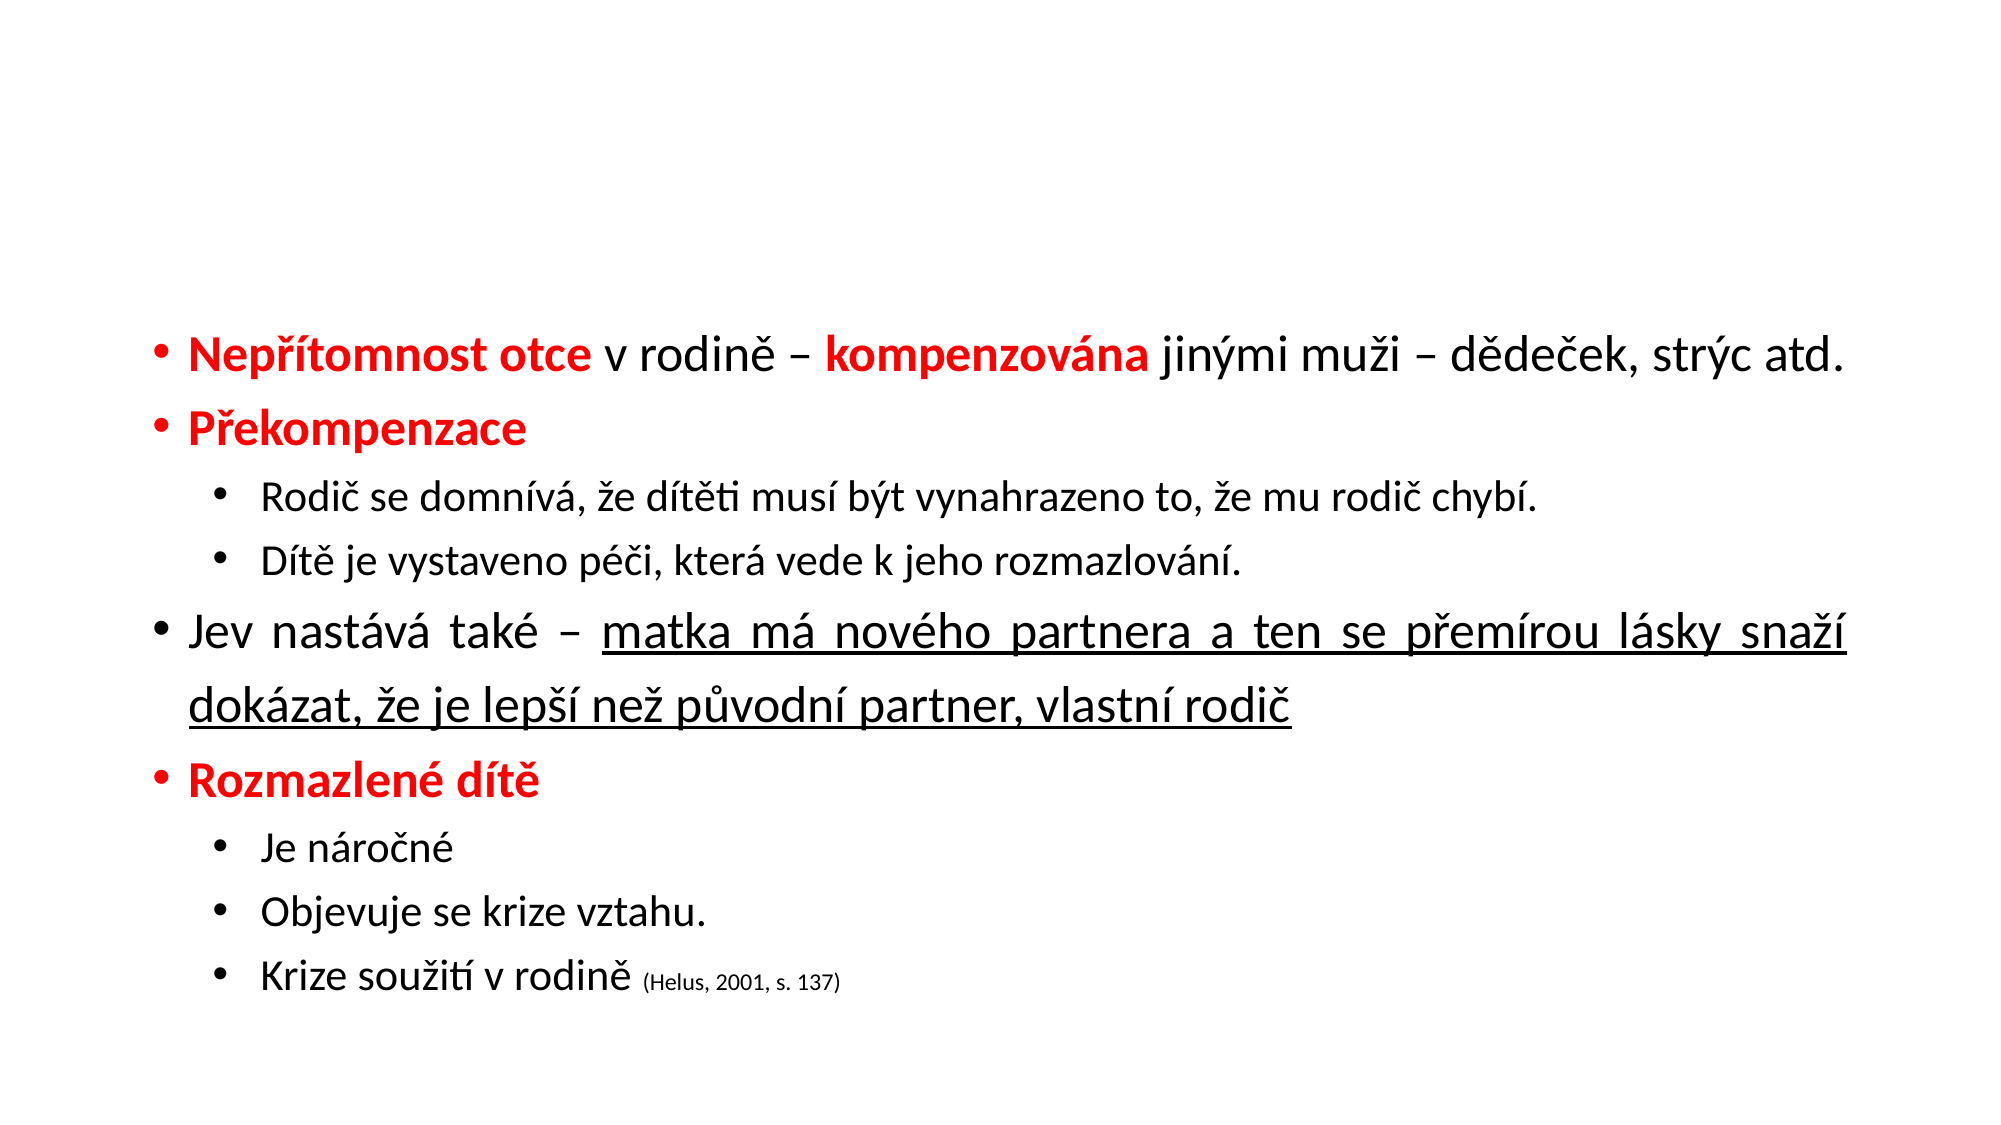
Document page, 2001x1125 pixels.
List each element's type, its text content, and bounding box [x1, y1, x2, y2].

list Nepřítomnost otce v rodině – kompenzována jinými muži – dědeček, strýc atd. Překompenzace Rodič se domnívá, že dítěti musí být vynahrazeno to, že mu rodič chybí. Dítě je vystaveno péči, která vede k jeho rozmazlování. Jev nastává také – matka má nového partnera a ten se přemírou lásky snaží dokázat, že je lepší než původní partner, vlastní rodič Rozmazlené dítě Je náročné Objevuje se krize vztahu. Krize soužití v rodině (Helus, 2001, s. 137) [137, 299, 1863, 1014]
